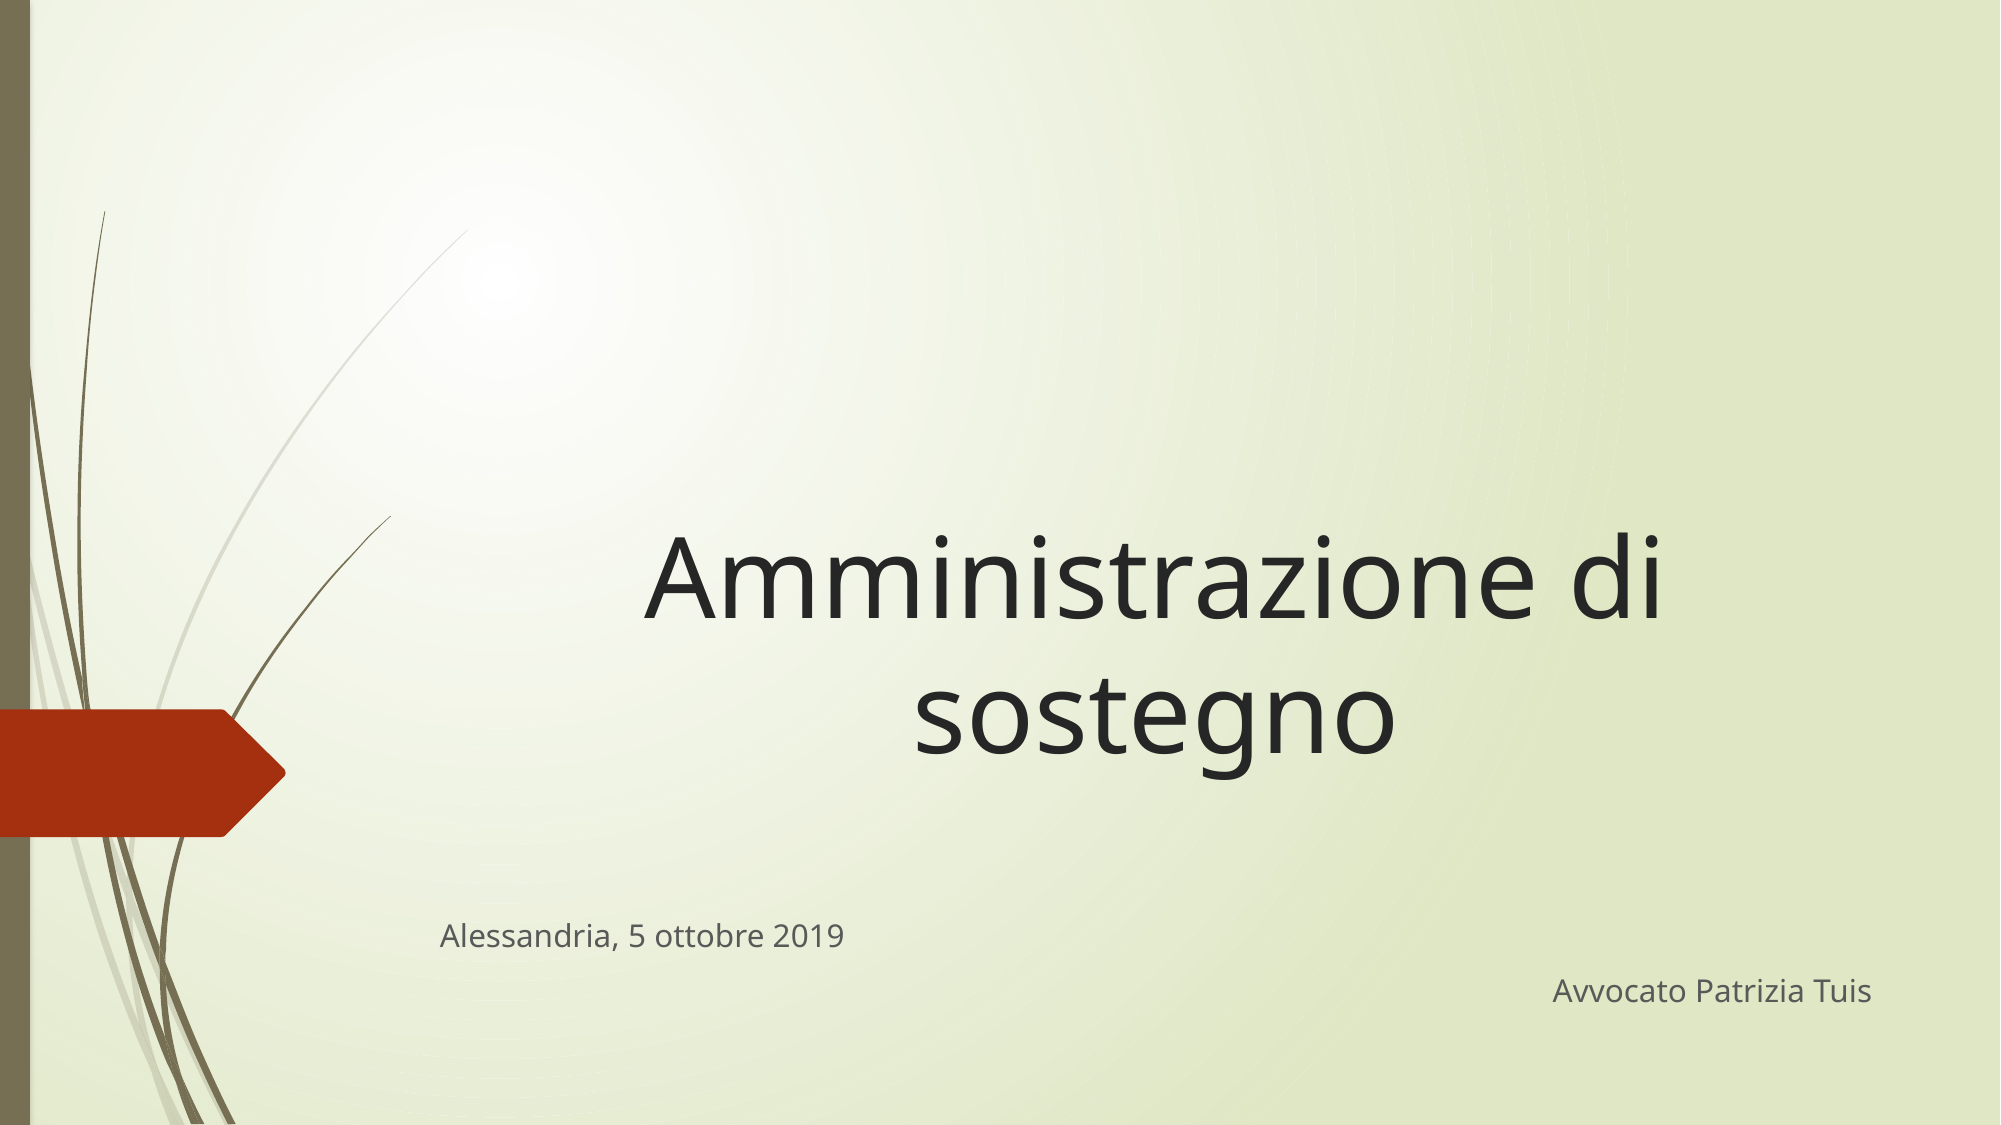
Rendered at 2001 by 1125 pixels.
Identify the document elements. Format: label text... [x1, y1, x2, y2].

subtitle Alessandria, 5 ottobre 2019 Avvocato Patrizia Tuis [424, 908, 1888, 1017]
title Amministrazione di sostegno [424, 412, 1888, 784]
